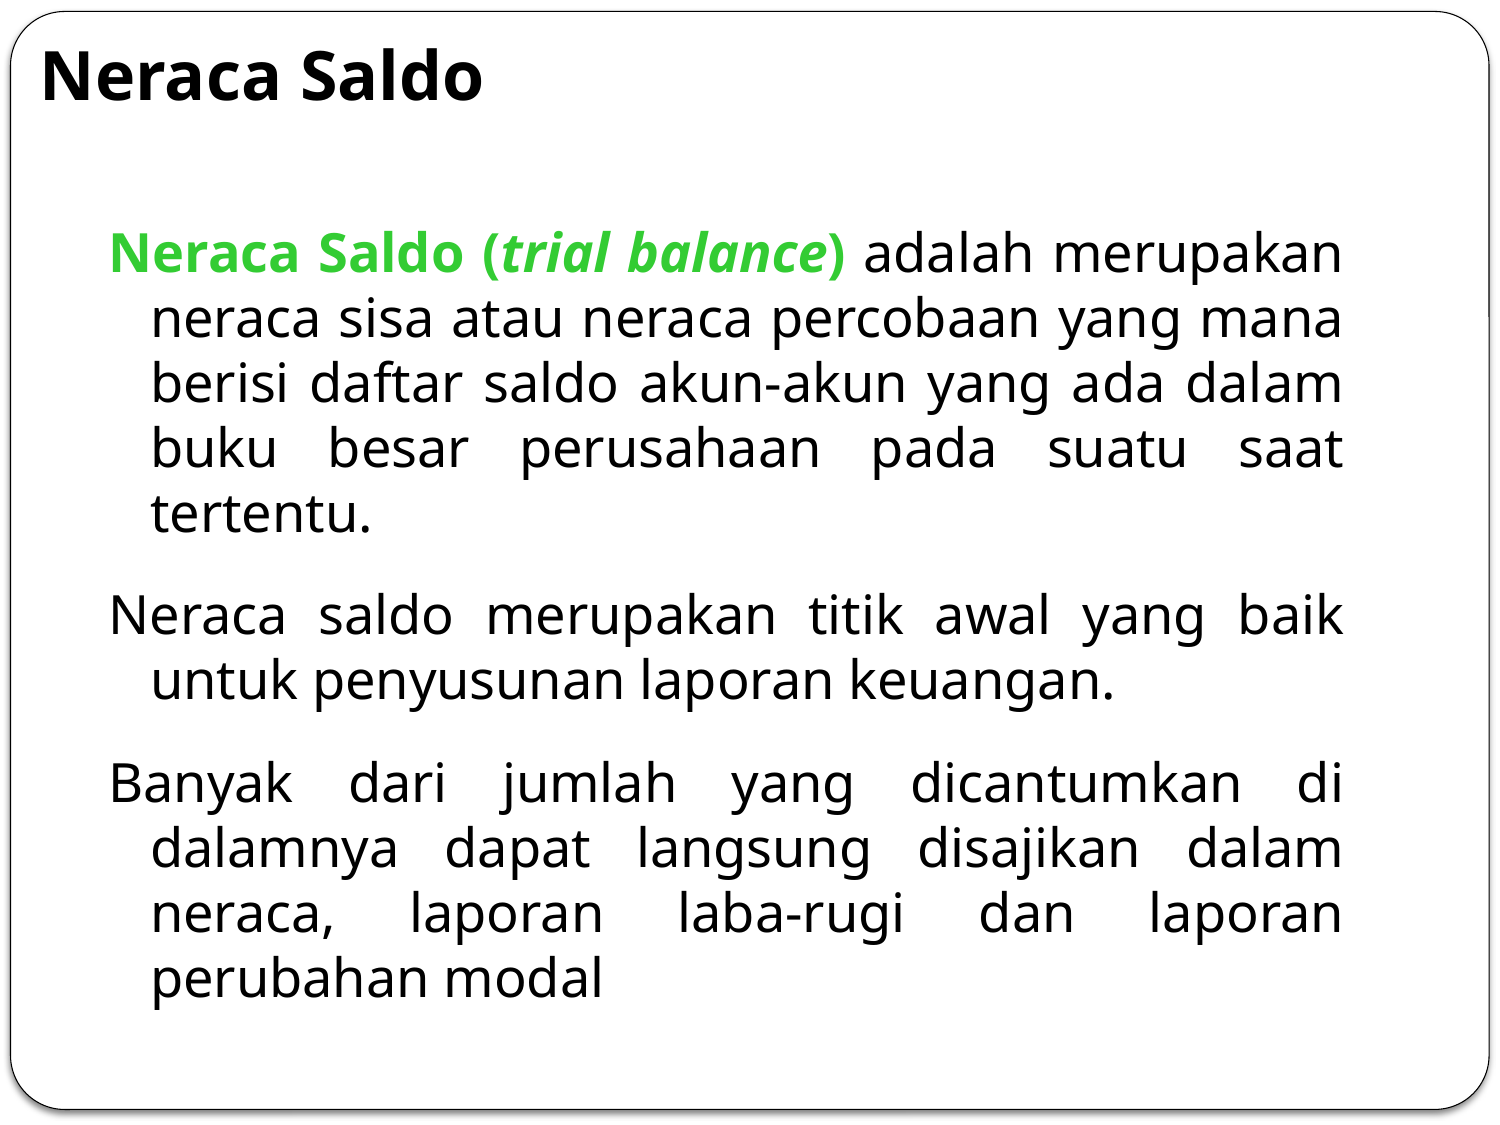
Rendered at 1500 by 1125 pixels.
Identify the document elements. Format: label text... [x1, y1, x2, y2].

list Neraca Saldo (trial balance) adalah merupakan neraca sisa atau neraca percobaan yang mana berisi daftar saldo akun-akun yang ada dalam buku besar perusahaan pada suatu saat tertentu. Neraca saldo merupakan titik awal yang baik untuk penyusunan laporan keuangan. Banyak dari jumlah yang dicantumkan di dalamnya dapat langsung disajikan dalam neraca, laporan laba-rugi dan laporan perubahan modal [93, 210, 1360, 1020]
title Neraca Saldo [24, 24, 725, 130]
